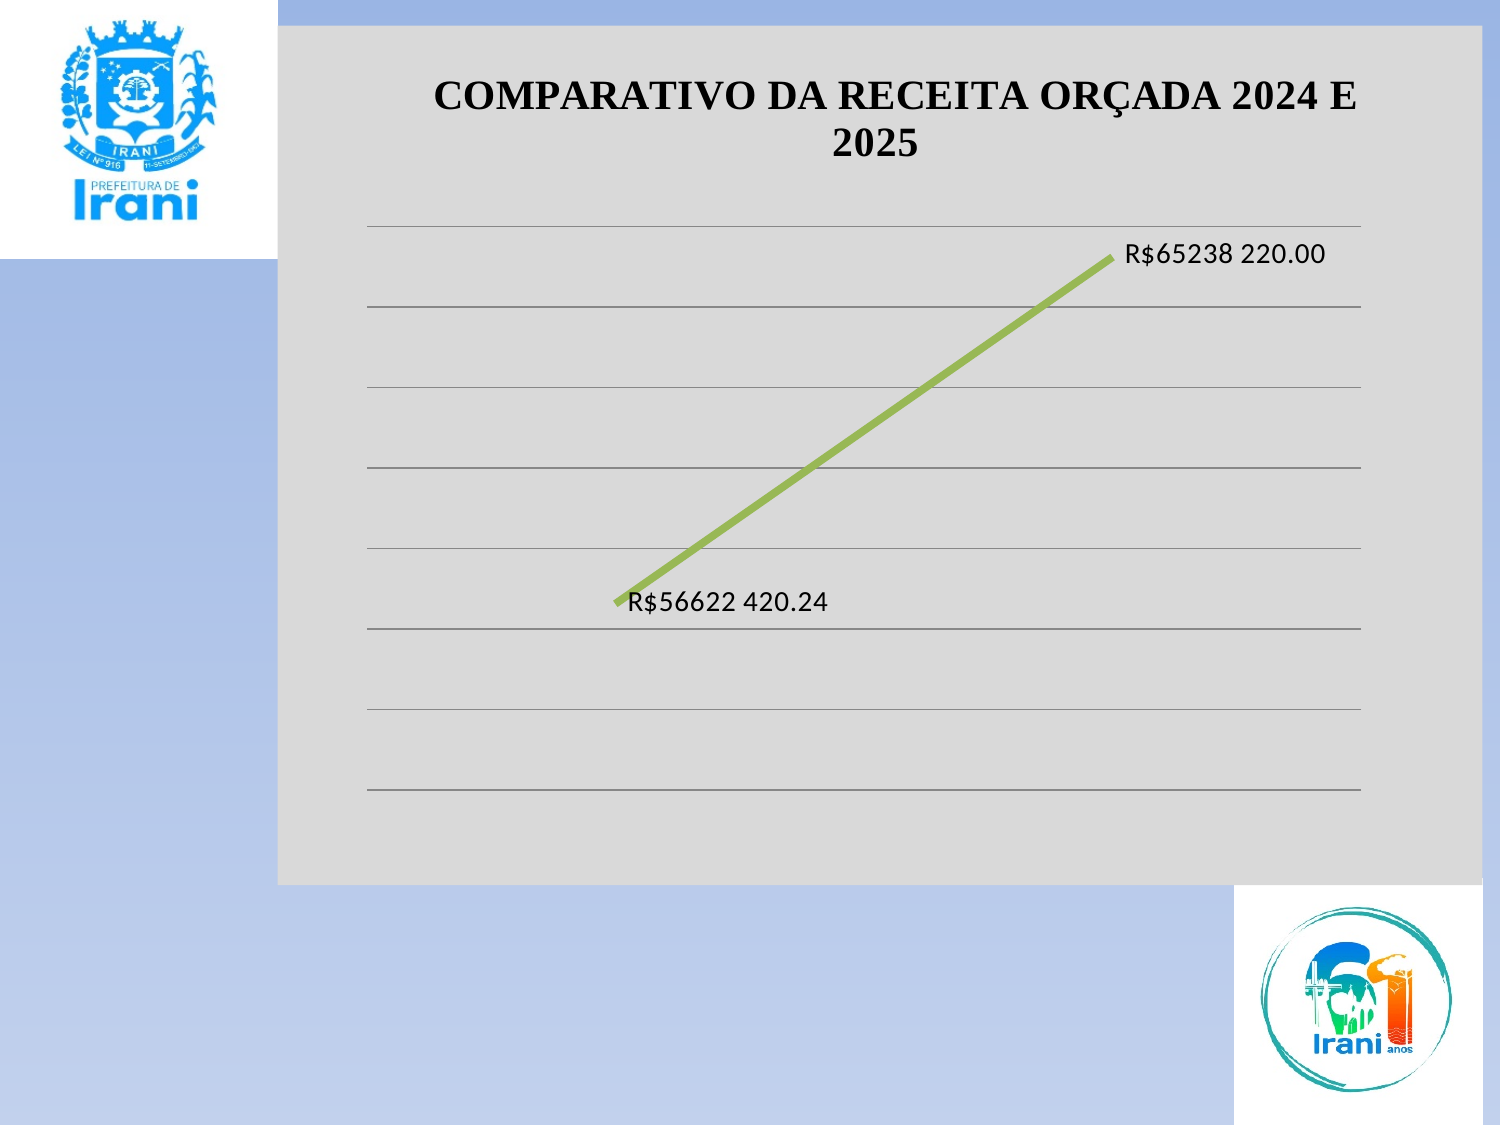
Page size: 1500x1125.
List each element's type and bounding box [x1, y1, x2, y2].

picture [0, 0, 278, 259]
chart [277, 25, 1483, 886]
picture [1233, 886, 1483, 1125]
